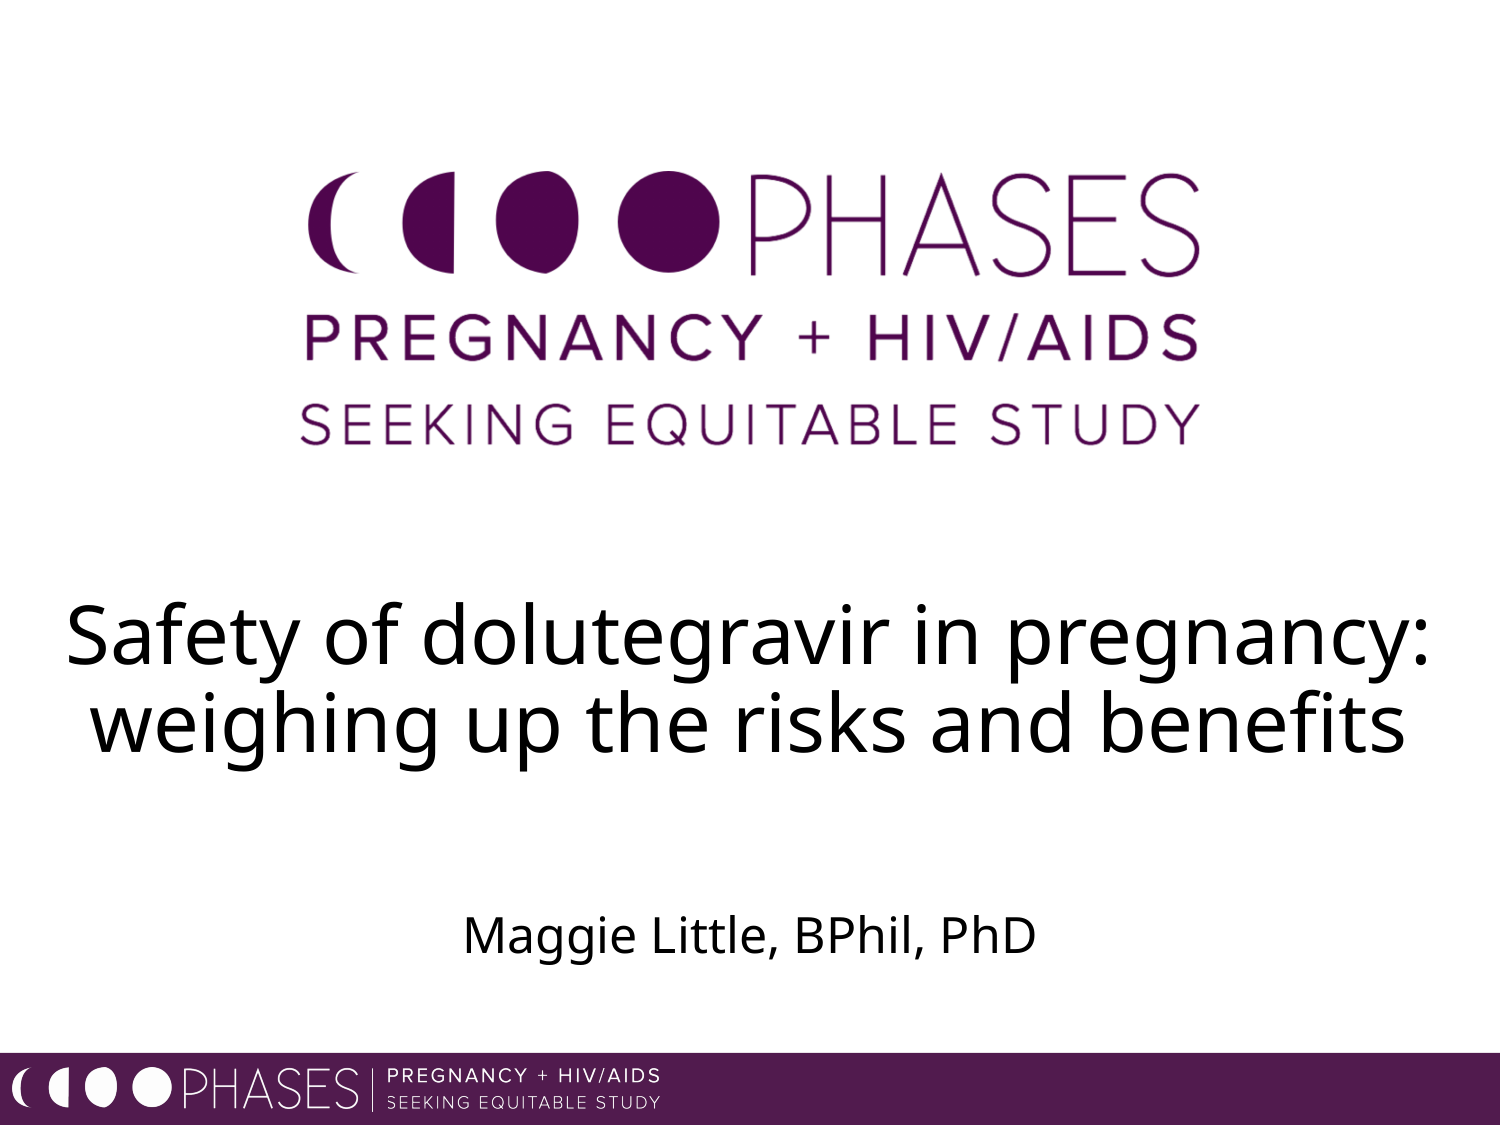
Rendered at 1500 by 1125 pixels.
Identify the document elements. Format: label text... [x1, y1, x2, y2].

picture [12, 1067, 660, 1112]
title Safety of dolutegravir in pregnancy: weighing up the risks and benefits [44, 446, 1456, 778]
subtitle Maggie Little, BPhil, PhD [187, 902, 1313, 1038]
text_box [0, 1052, 1500, 1125]
picture [300, 171, 1200, 447]
